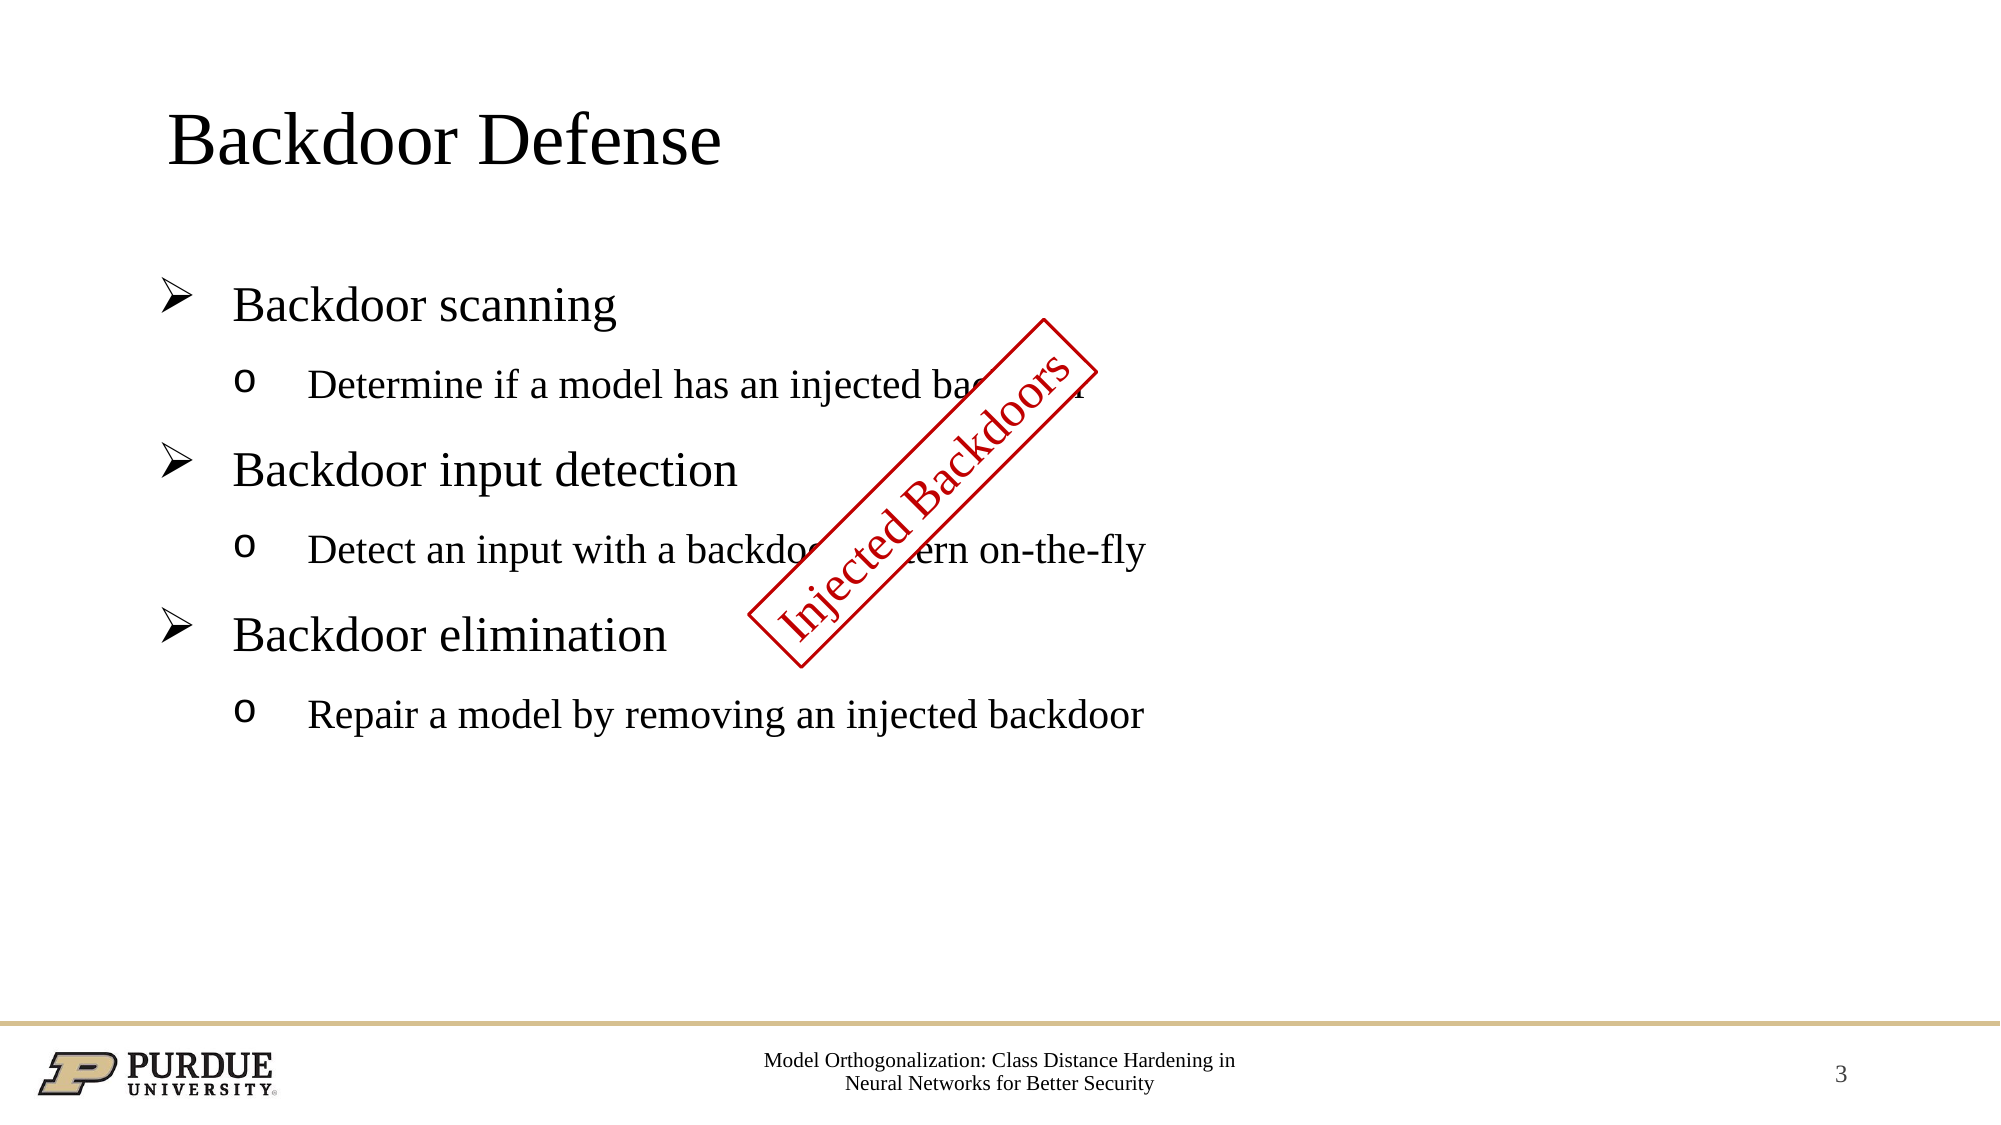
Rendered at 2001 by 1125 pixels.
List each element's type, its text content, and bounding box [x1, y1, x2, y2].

text_box Injected Backdoors [748, 319, 1097, 668]
text_box Backdoor Defense [152, 81, 739, 187]
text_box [0, 1023, 2000, 1103]
text_box Backdoor scanning Determine if a model has an injected backdoor Backdoor input detection Detect an input with a backdoor pattern on-the-fly Backdoor elimination Repair a model by removing an injected backdoor [142, 234, 1163, 744]
